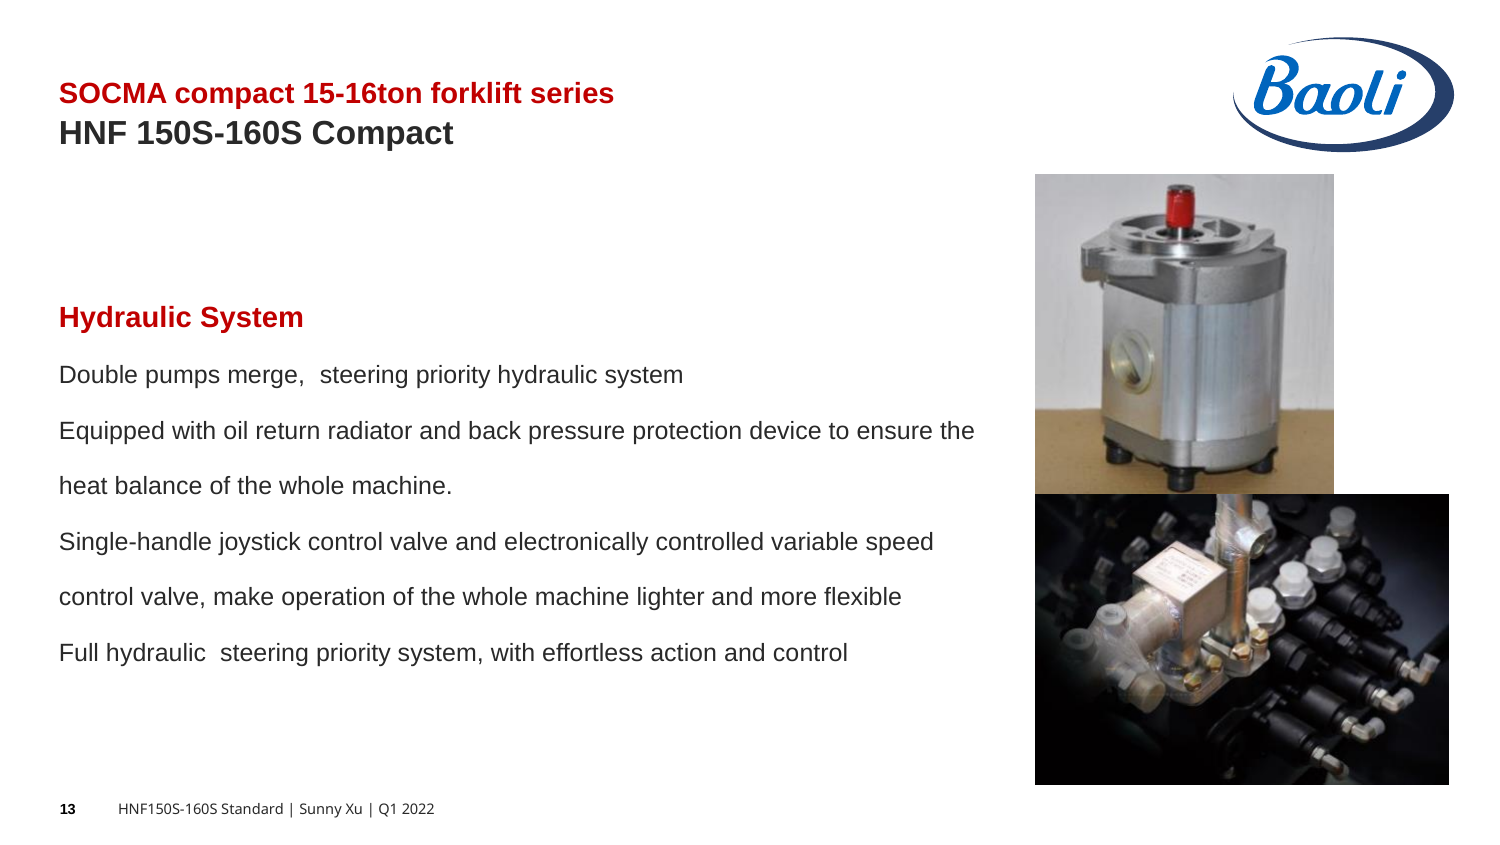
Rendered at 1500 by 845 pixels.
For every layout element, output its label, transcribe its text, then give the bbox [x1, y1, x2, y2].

text_box Hydraulic System Double pumps merge, steering priority hydraulic system Equipped with oil return radiator and back pressure protection device to ensure the heat balance of the whole machine. Single-handle joystick control valve and electronically controlled variable speed control valve, make operation of the whole machine lighter and more flexible Full hydraulic steering priority system, with effortless action and control [59, 178, 1003, 667]
list HNF 150S-160S Compact [59, 111, 1182, 153]
slide_number 13 [59, 796, 104, 821]
footer HNF150S-160S Standard | Sunny Xu | Q1 2022 [118, 797, 1441, 821]
picture [1035, 174, 1449, 785]
title SOCMA compact 15-16ton forklift series [59, 67, 1182, 110]
